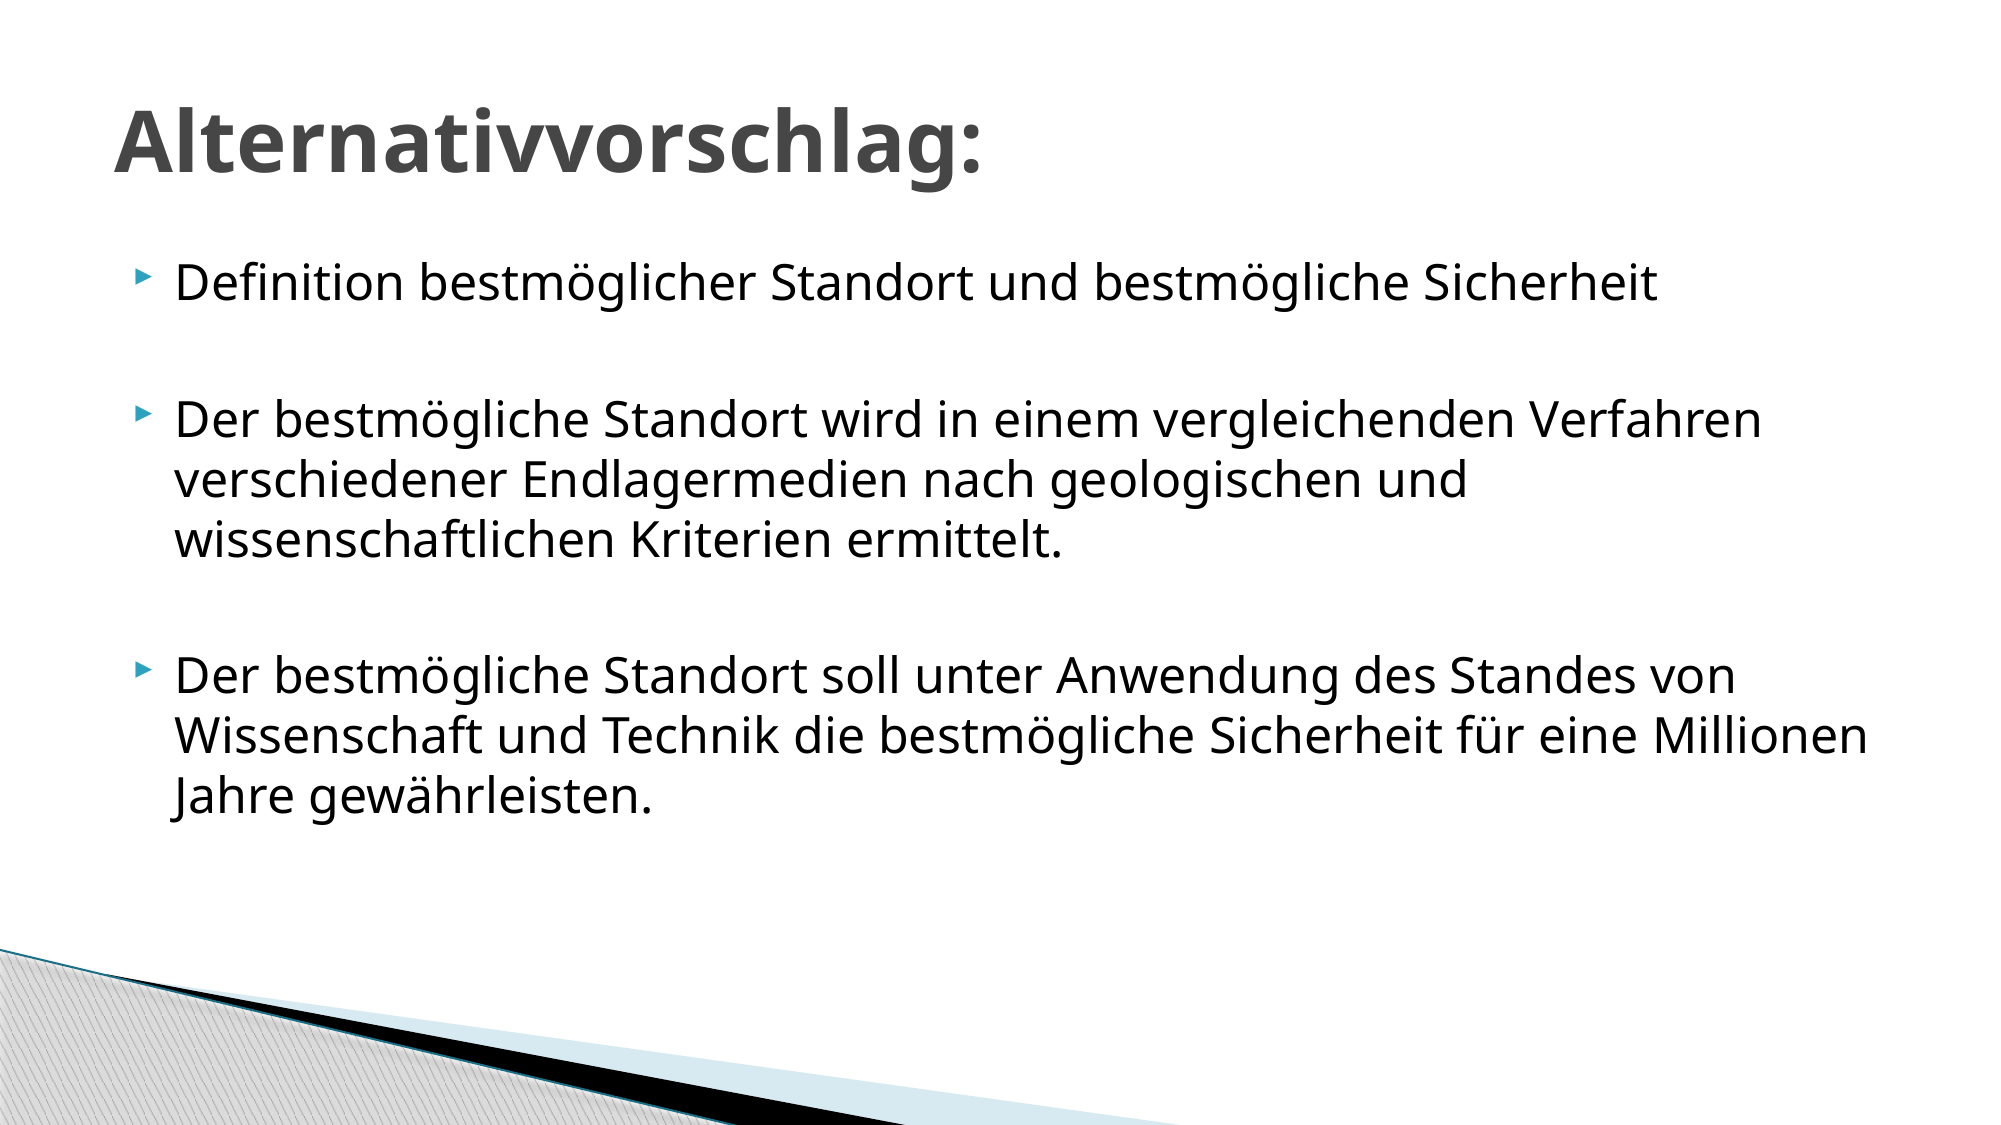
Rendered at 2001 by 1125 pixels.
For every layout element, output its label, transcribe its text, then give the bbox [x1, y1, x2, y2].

list Definition bestmöglicher Standort und bestmögliche Sicherheit Der bestmögliche Standort wird in einem vergleichenden Verfahren verschiedener Endlagermedien nach geologischen und wissenschaftlichen Kriterien ermittelt. Der bestmögliche Standort soll unter Anwendung des Standes von Wissenschaft und Technik die bestmögliche Sicherheit für eine Millionen Jahre gewährleisten. [99, 243, 1900, 986]
title Alternativvorschlag: [99, 45, 1900, 233]
